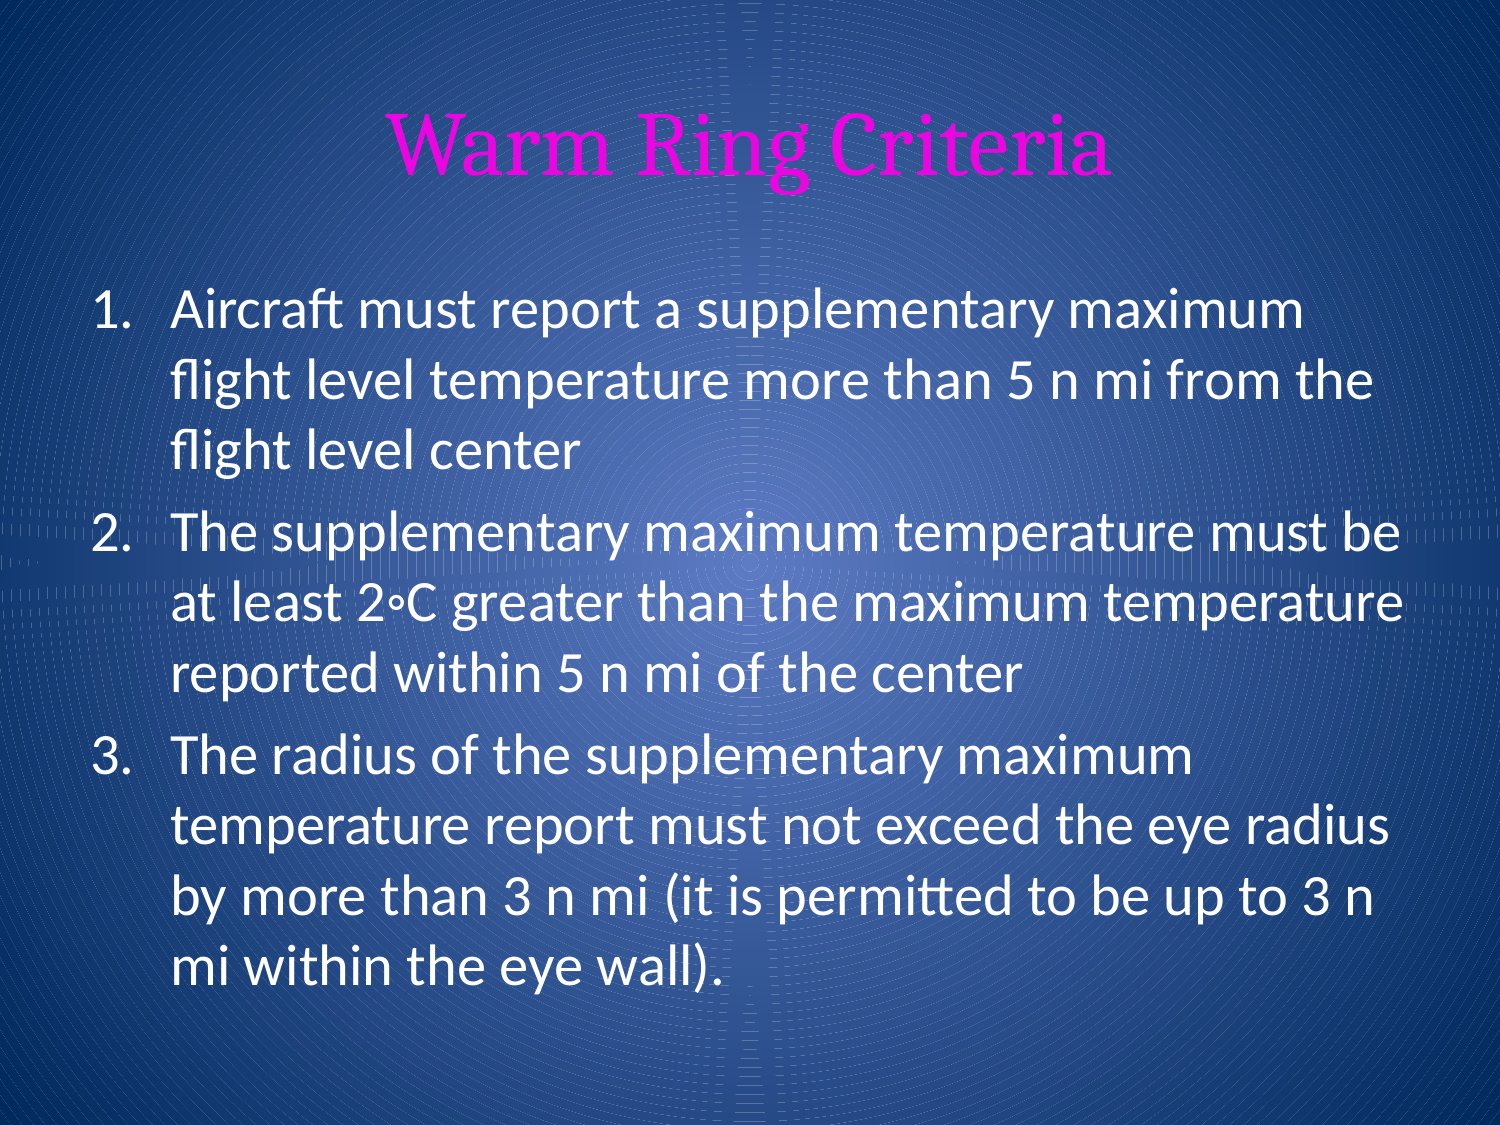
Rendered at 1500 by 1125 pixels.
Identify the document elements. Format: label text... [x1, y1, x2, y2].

list Aircraft must report a supplementary maximum flight level temperature more than 5 n mi from the flight level center The supplementary maximum temperature must be at least 2◦C greater than the maximum temperature reported within 5 n mi of the center The radius of the supplementary maximum temperature report must not exceed the eye radius by more than 3 n mi (it is permitted to be up to 3 n mi within the eye wall). [75, 262, 1425, 1005]
title Warm Ring Criteria [75, 45, 1425, 233]
